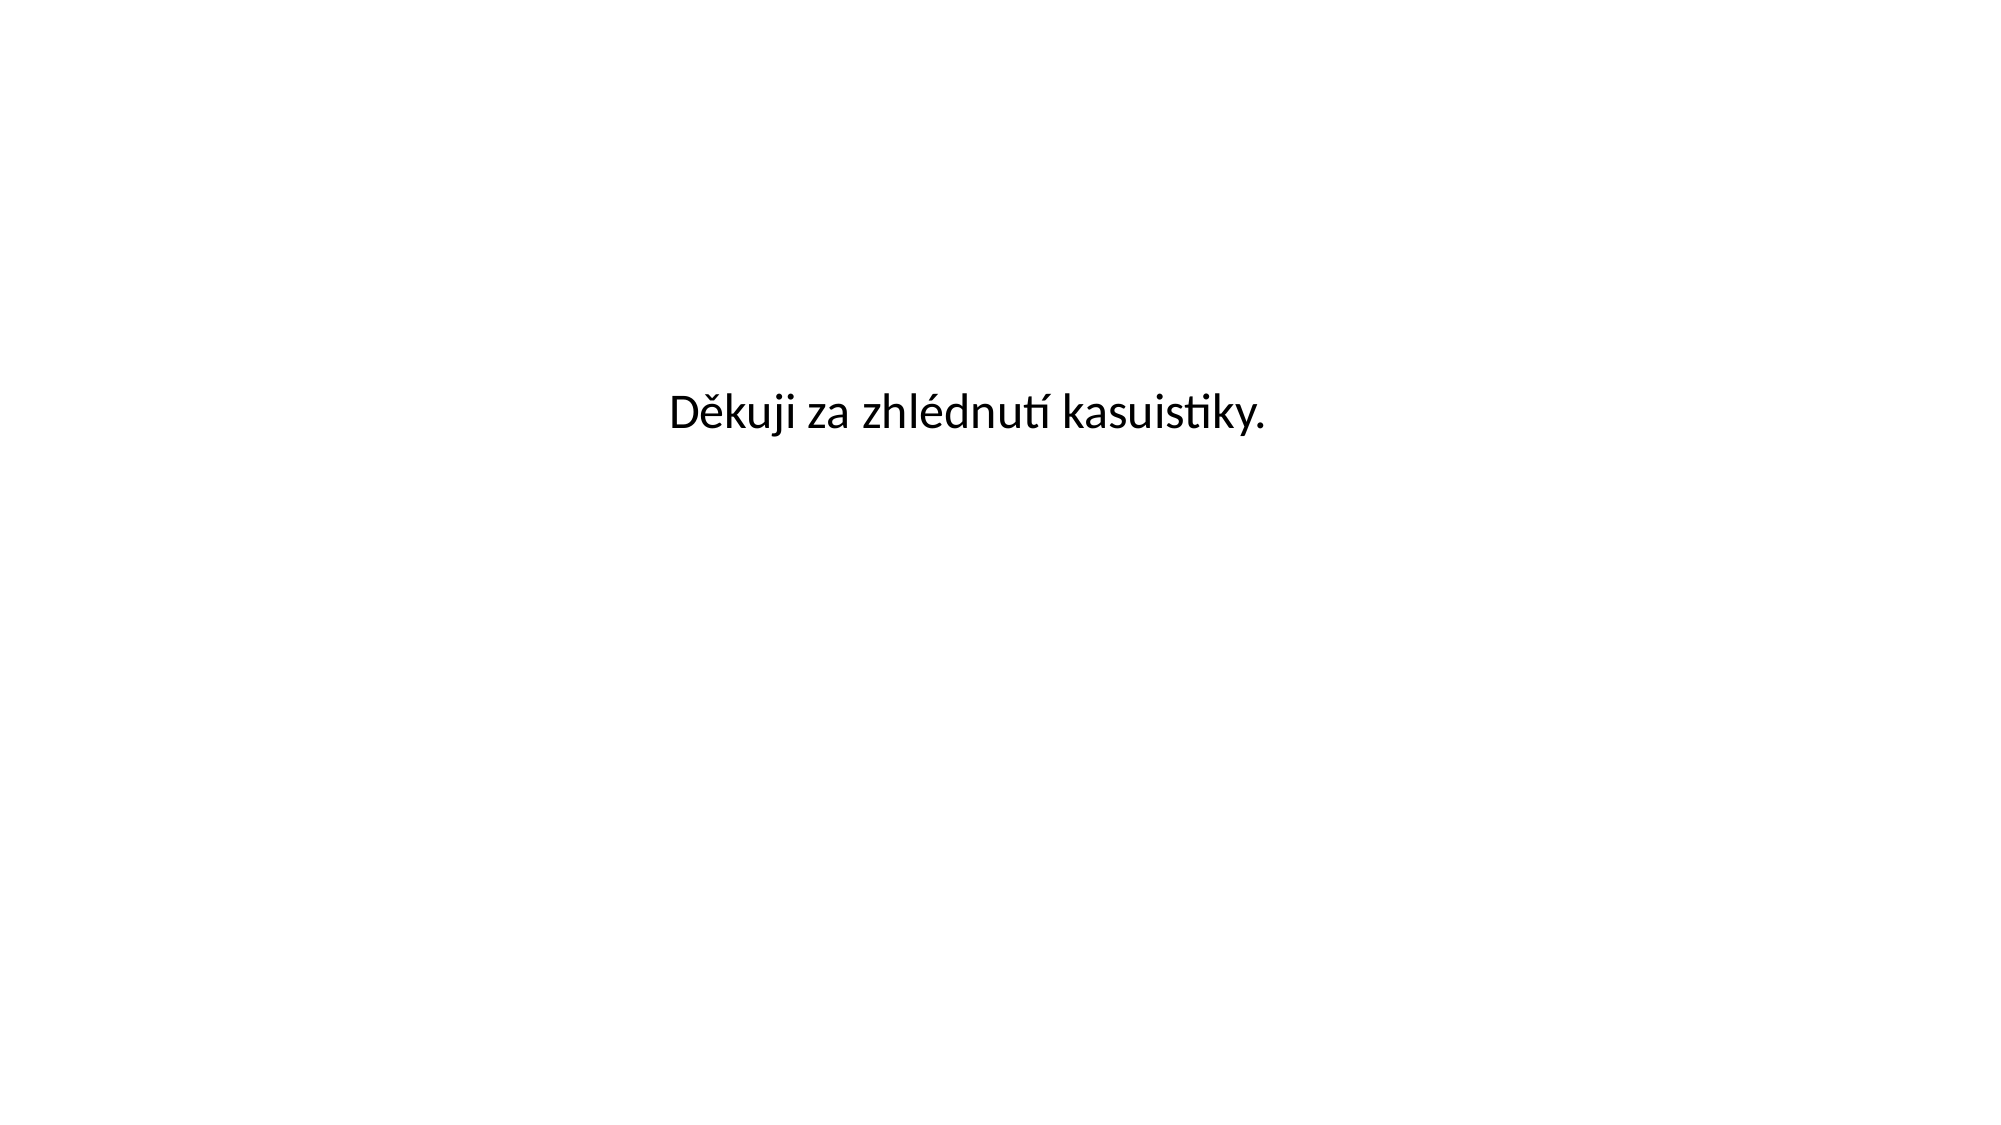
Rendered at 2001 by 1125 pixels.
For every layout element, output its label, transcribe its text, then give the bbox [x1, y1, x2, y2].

subtitle Děkuji za zhlédnutí kasuistiky. [217, 378, 1718, 650]
